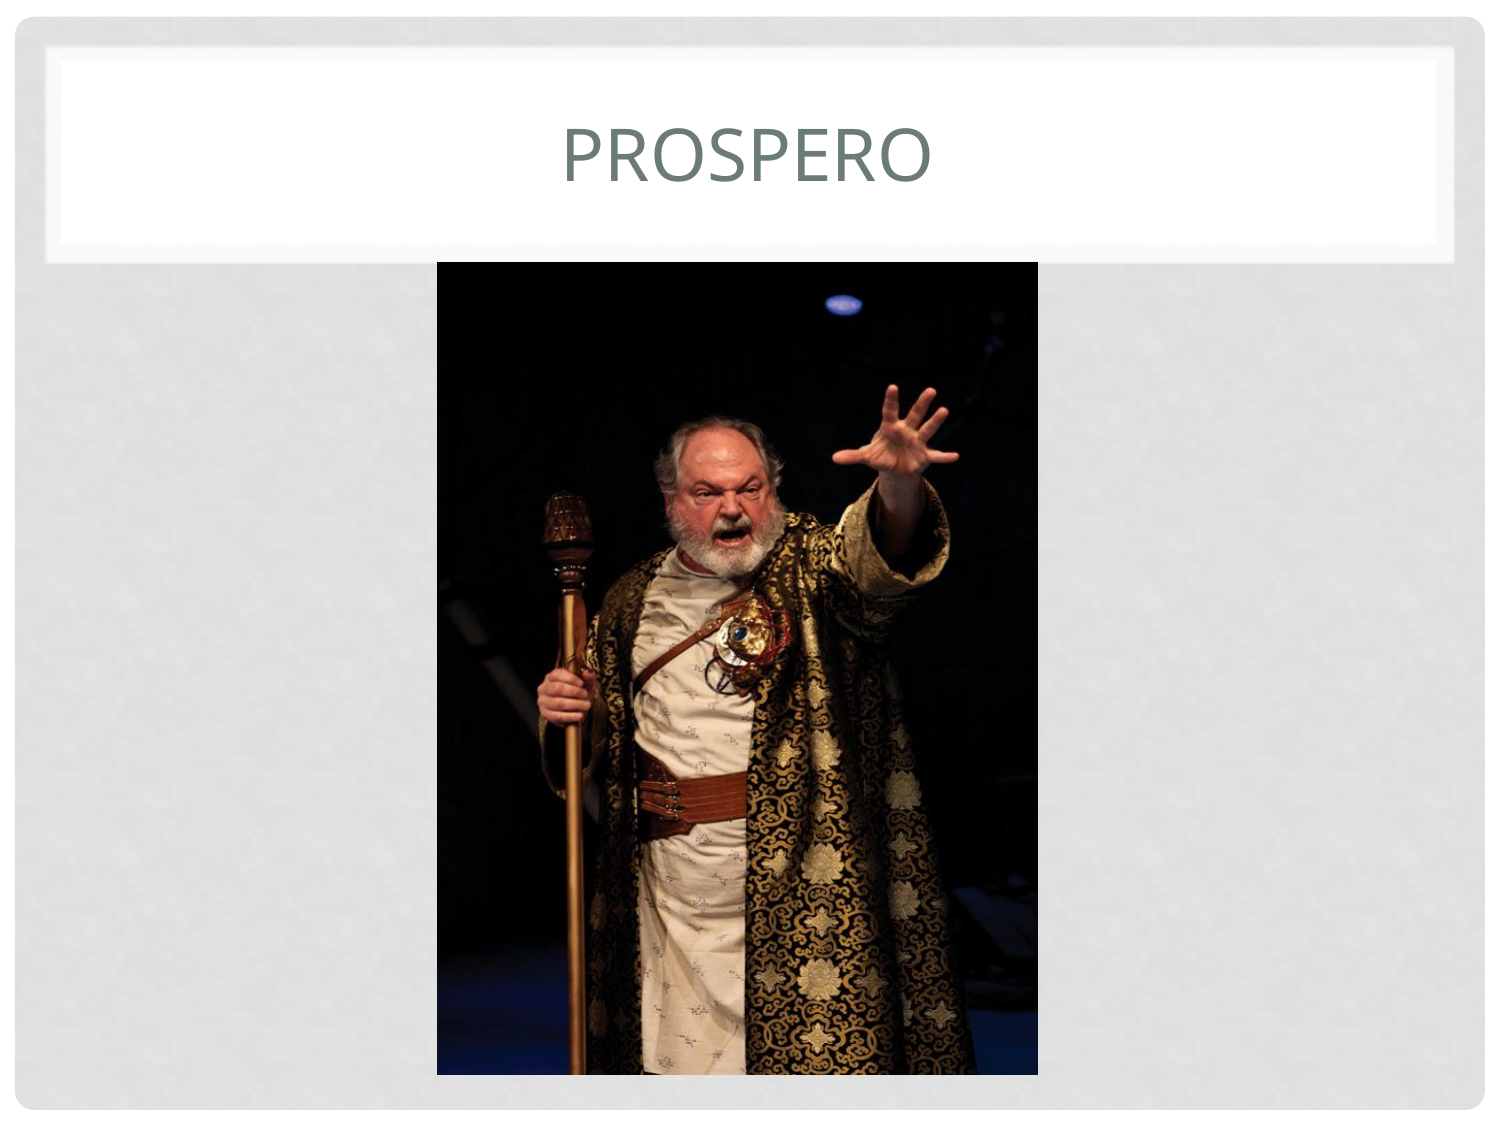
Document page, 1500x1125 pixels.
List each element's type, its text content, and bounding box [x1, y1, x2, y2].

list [437, 262, 1038, 1076]
title Prospero [69, 66, 1425, 238]
